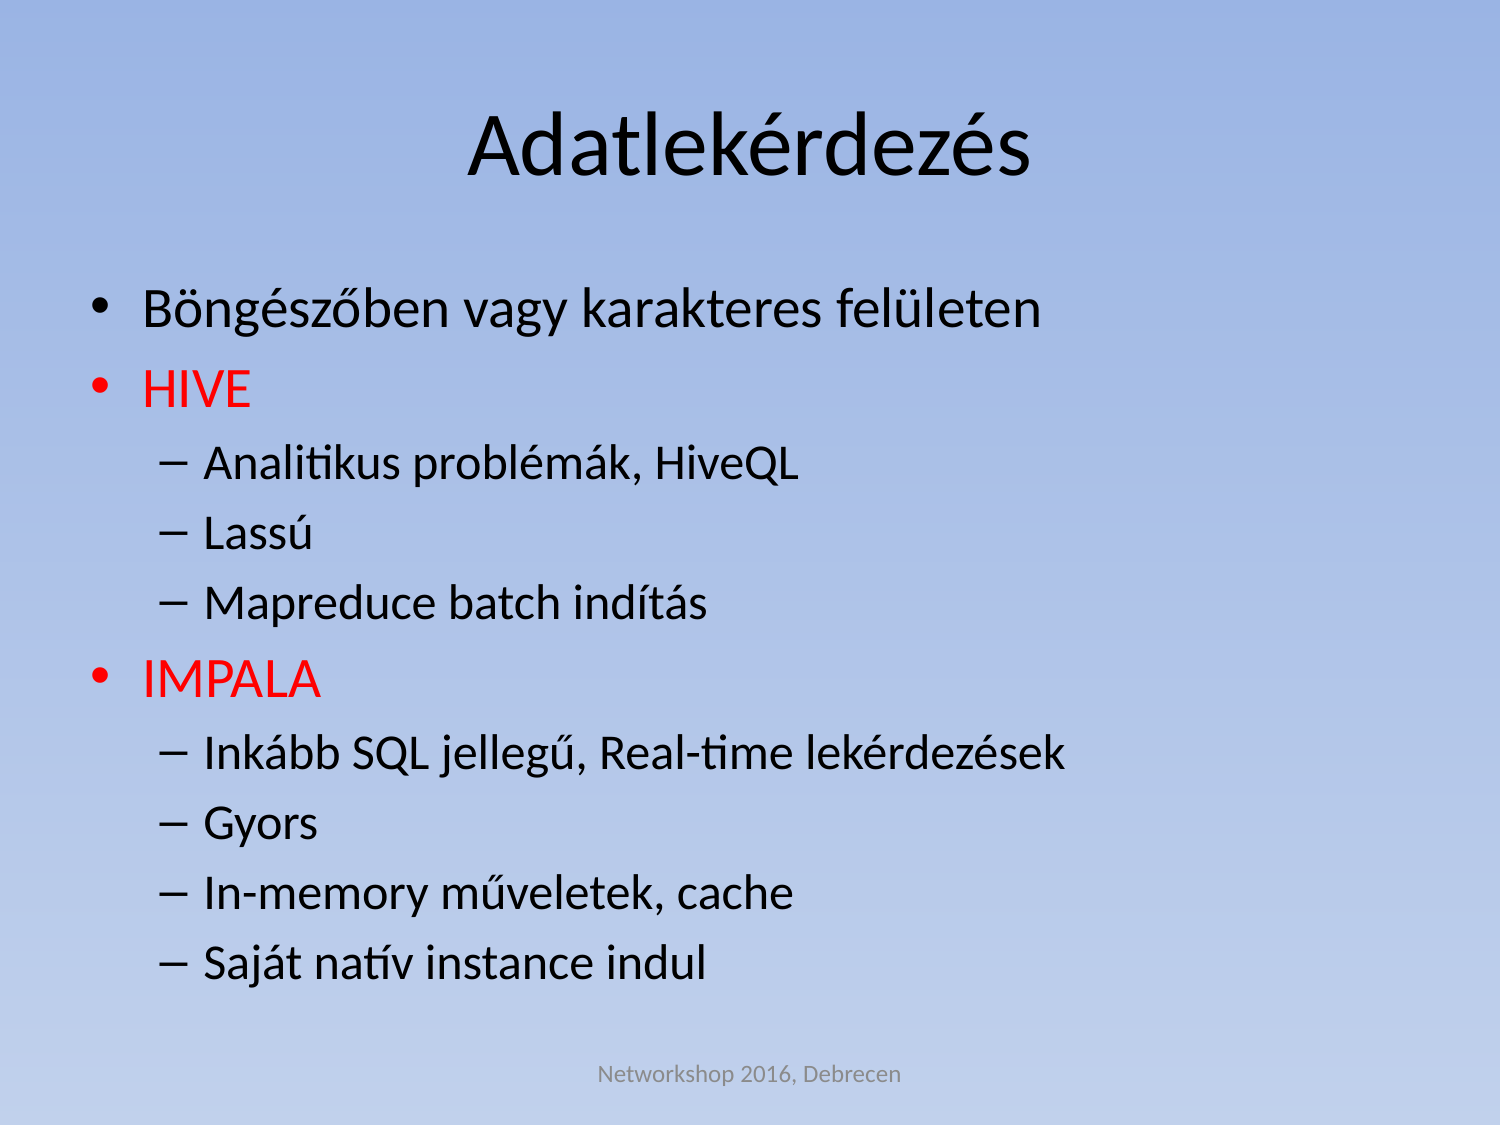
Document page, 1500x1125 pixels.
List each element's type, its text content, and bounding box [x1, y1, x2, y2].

title Adatlekérdezés [75, 45, 1425, 233]
list Böngészőben vagy karakteres felületen HIVE Analitikus problémák, HiveQL Lassú Mapreduce batch indítás IMPALA Inkább SQL jellegű, Real-time lekérdezések Gyors In-memory műveletek, cache Saját natív instance indul [75, 262, 1425, 1005]
footer Networkshop 2016, Debrecen [512, 1042, 988, 1103]
